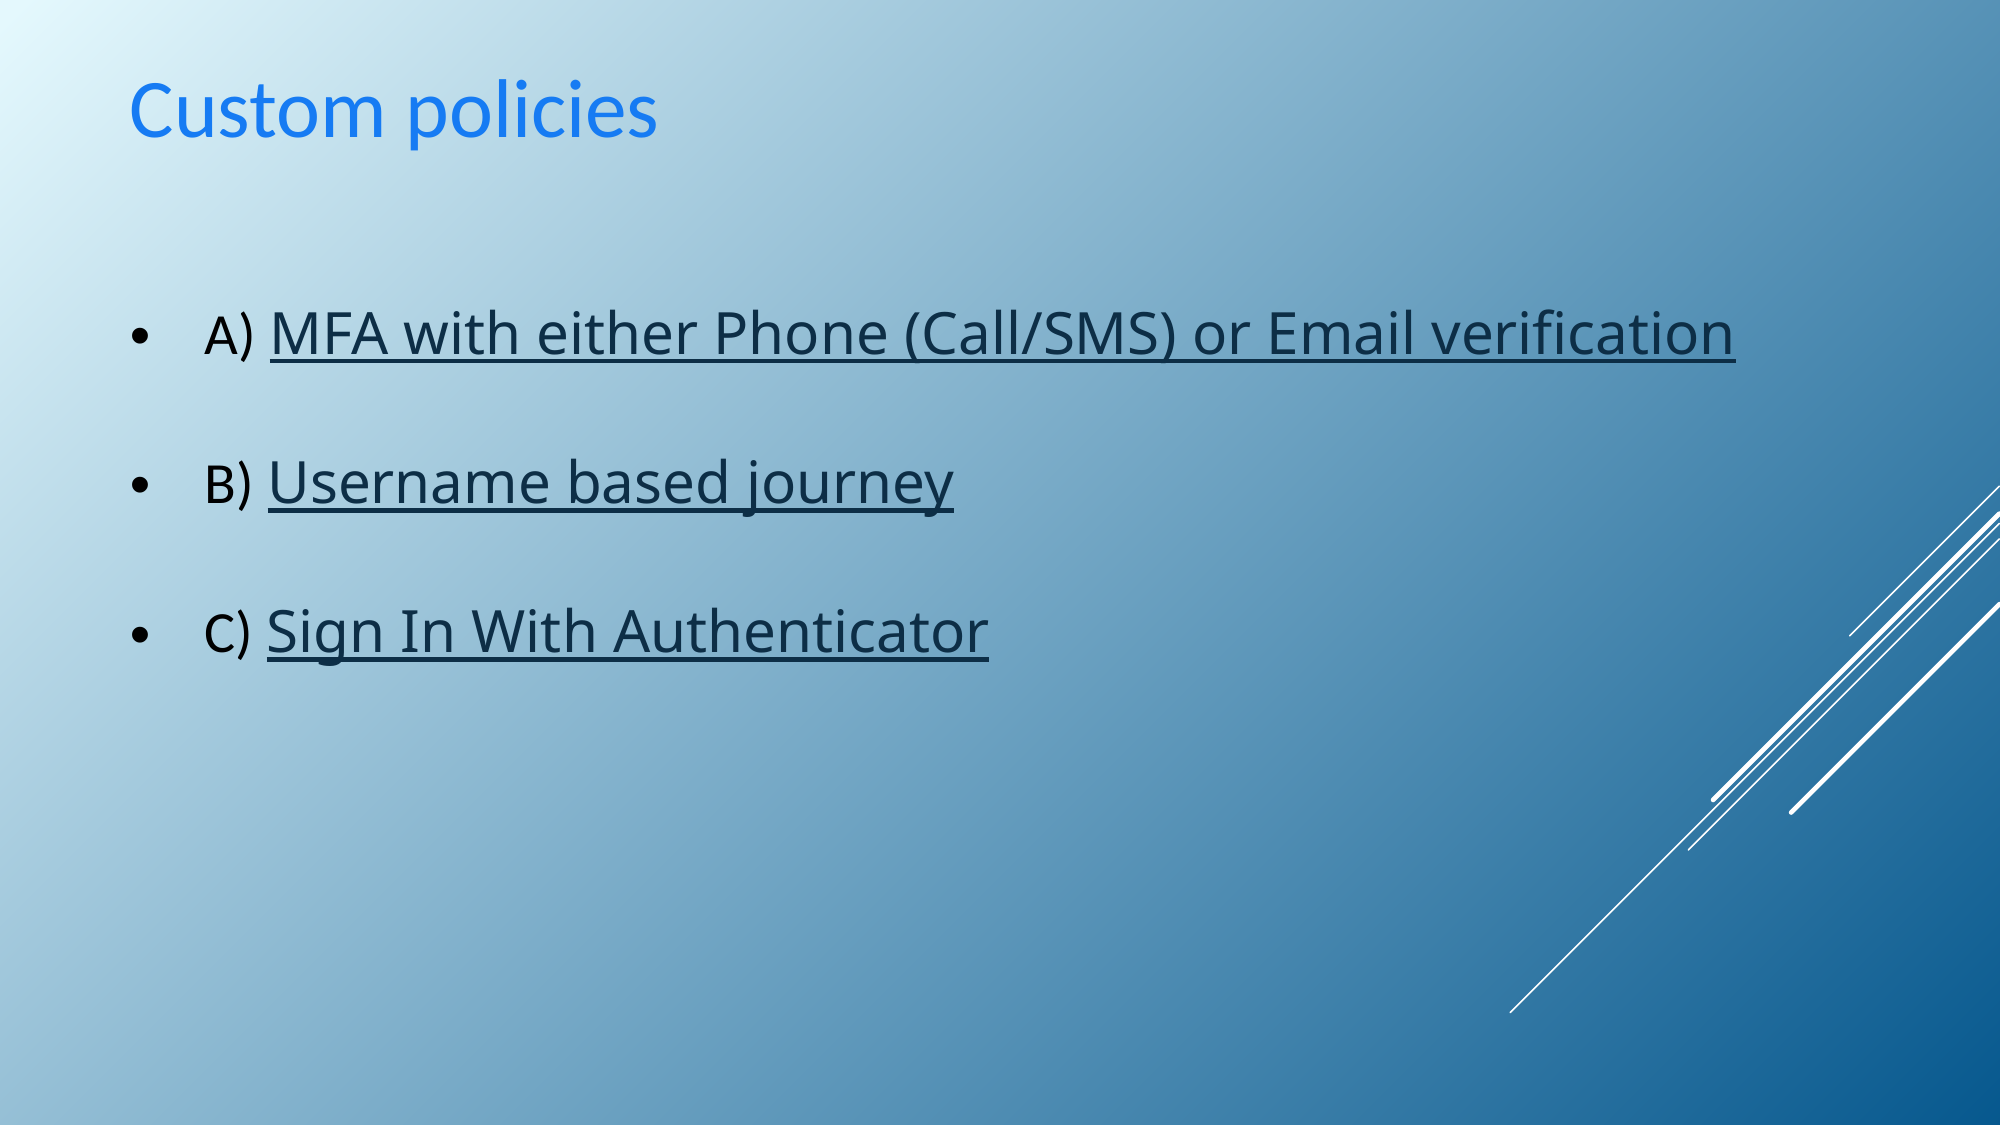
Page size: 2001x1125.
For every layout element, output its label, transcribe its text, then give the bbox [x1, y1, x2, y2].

text_box Custom policies [115, 46, 960, 162]
text_box A) MFA with either Phone (Call/SMS) or Email verification B) Username based journey C) Sign In With Authenticator [115, 288, 1971, 682]
